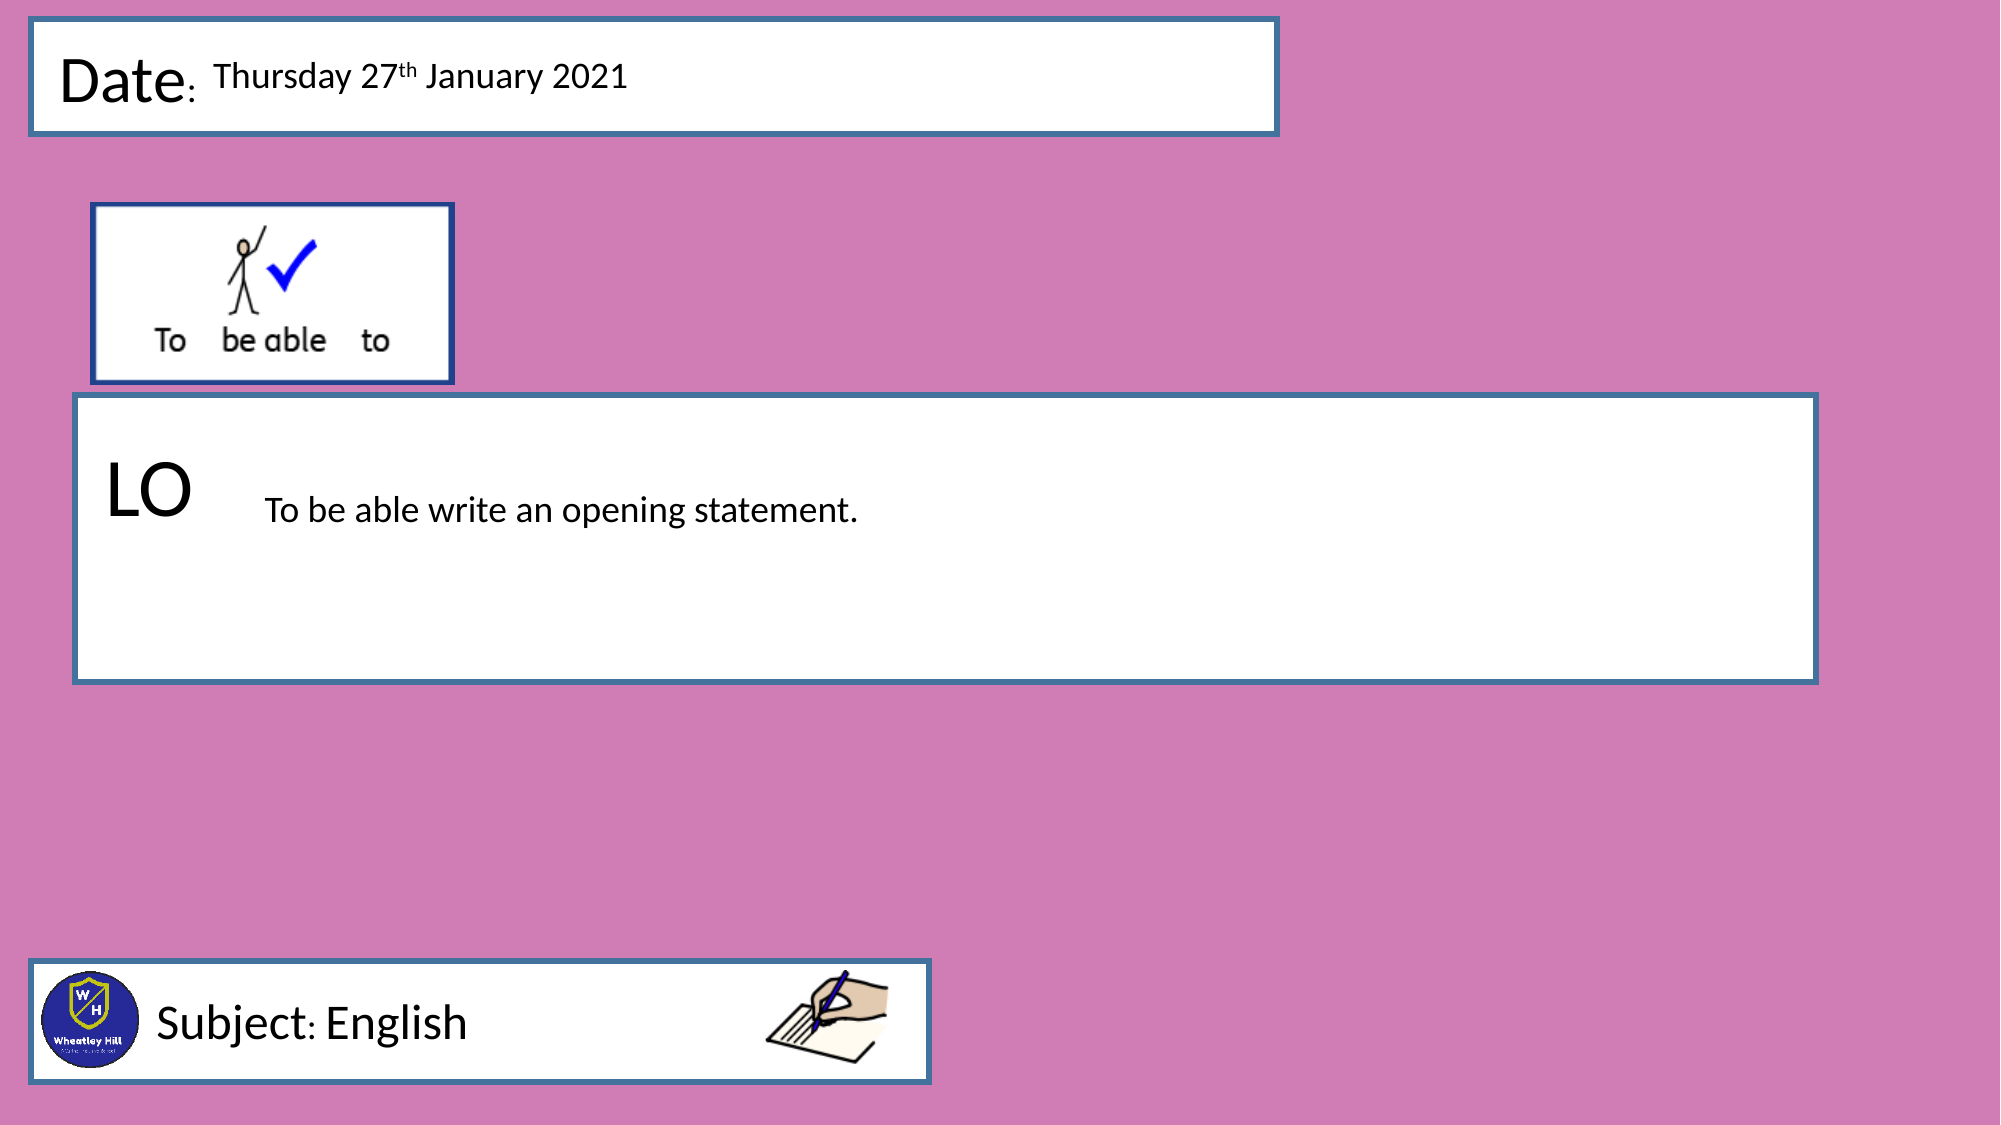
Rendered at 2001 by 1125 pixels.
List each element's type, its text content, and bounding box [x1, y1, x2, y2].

text_box Subject: English [141, 981, 762, 1057]
text_box LO [90, 425, 1802, 541]
text_box [30, 18, 1278, 135]
text_box Thursday 27th January 2021 [198, 43, 1019, 104]
picture [41, 971, 139, 1068]
text_box [74, 394, 1817, 683]
picture [762, 970, 899, 1076]
picture [90, 202, 455, 385]
text_box Date: [44, 28, 1264, 124]
text_box [30, 960, 930, 1083]
text_box To be able write an opening statement. [249, 477, 1441, 538]
